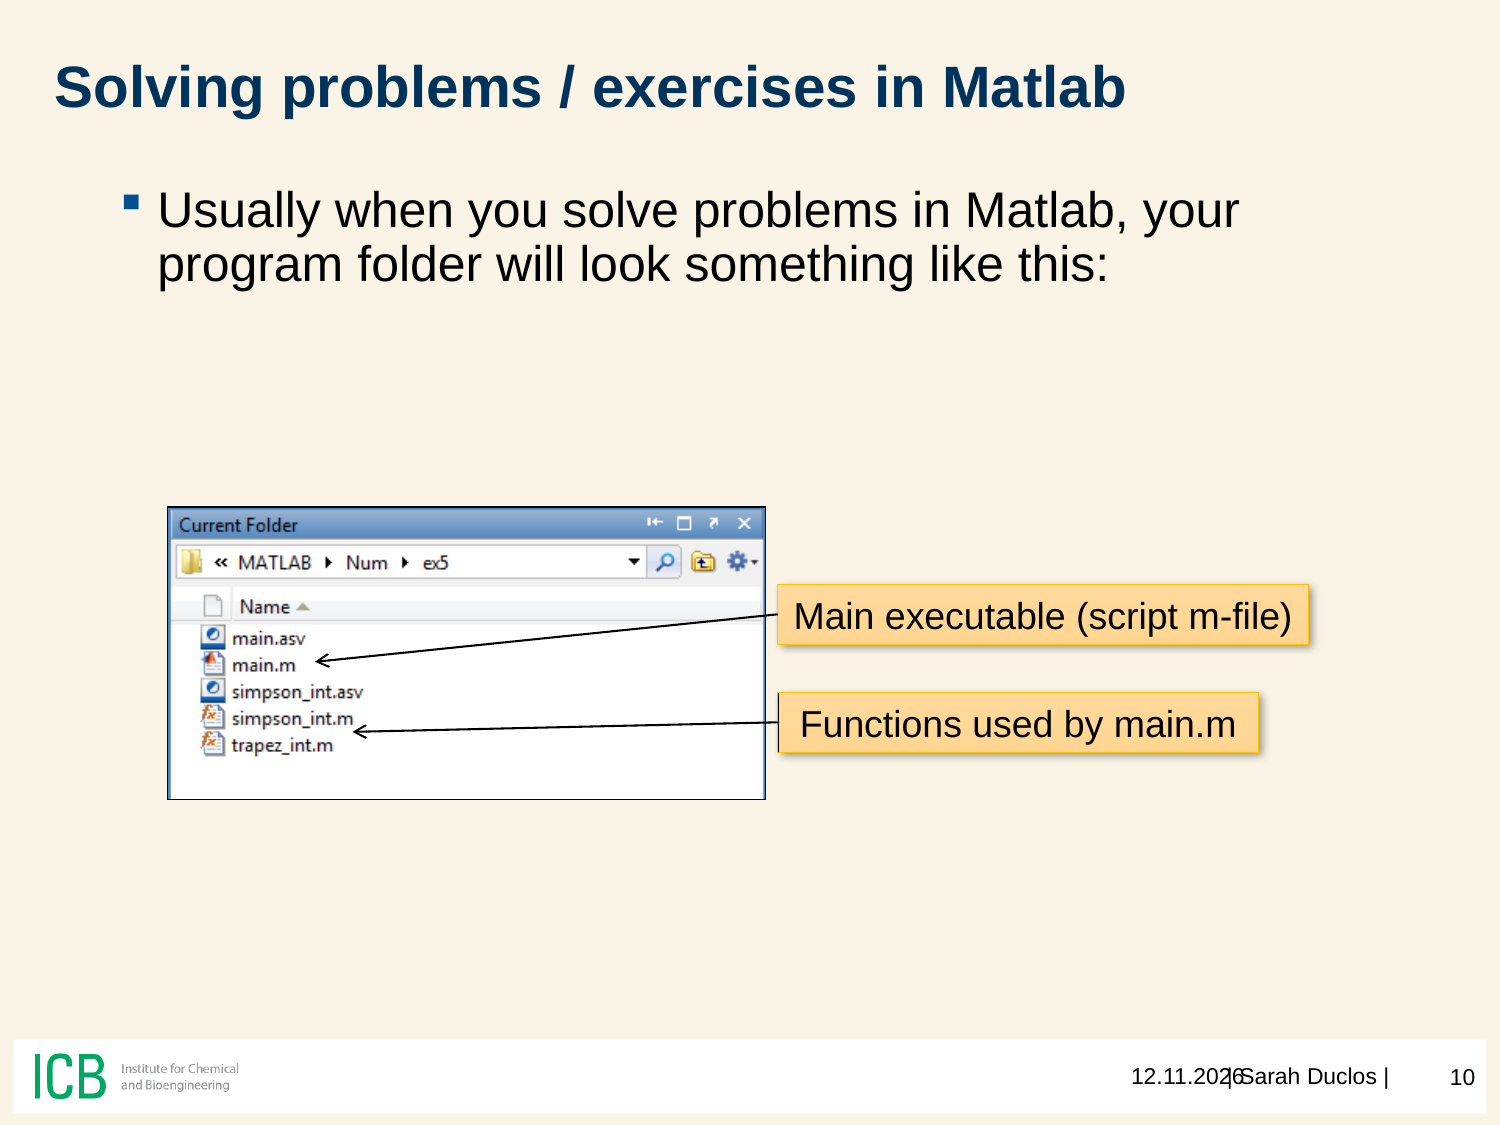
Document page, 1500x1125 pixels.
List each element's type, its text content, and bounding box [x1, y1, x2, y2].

picture [168, 507, 765, 799]
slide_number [1116, 1054, 1212, 1115]
text_box Functions used by main.m [777, 692, 1259, 753]
footer | Sarah Duclos | [1212, 1053, 1500, 1114]
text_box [314, 614, 778, 662]
title Solving problems / exercises in Matlab [40, 0, 1334, 197]
text_box Main executable (script m-file) [777, 584, 1309, 645]
list Usually when you solve problems in Matlab, your program folder will look something like this: [104, 176, 1399, 886]
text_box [352, 725, 778, 732]
slide_number 10 [1152, 1055, 1490, 1116]
picture [35, 1045, 280, 1107]
